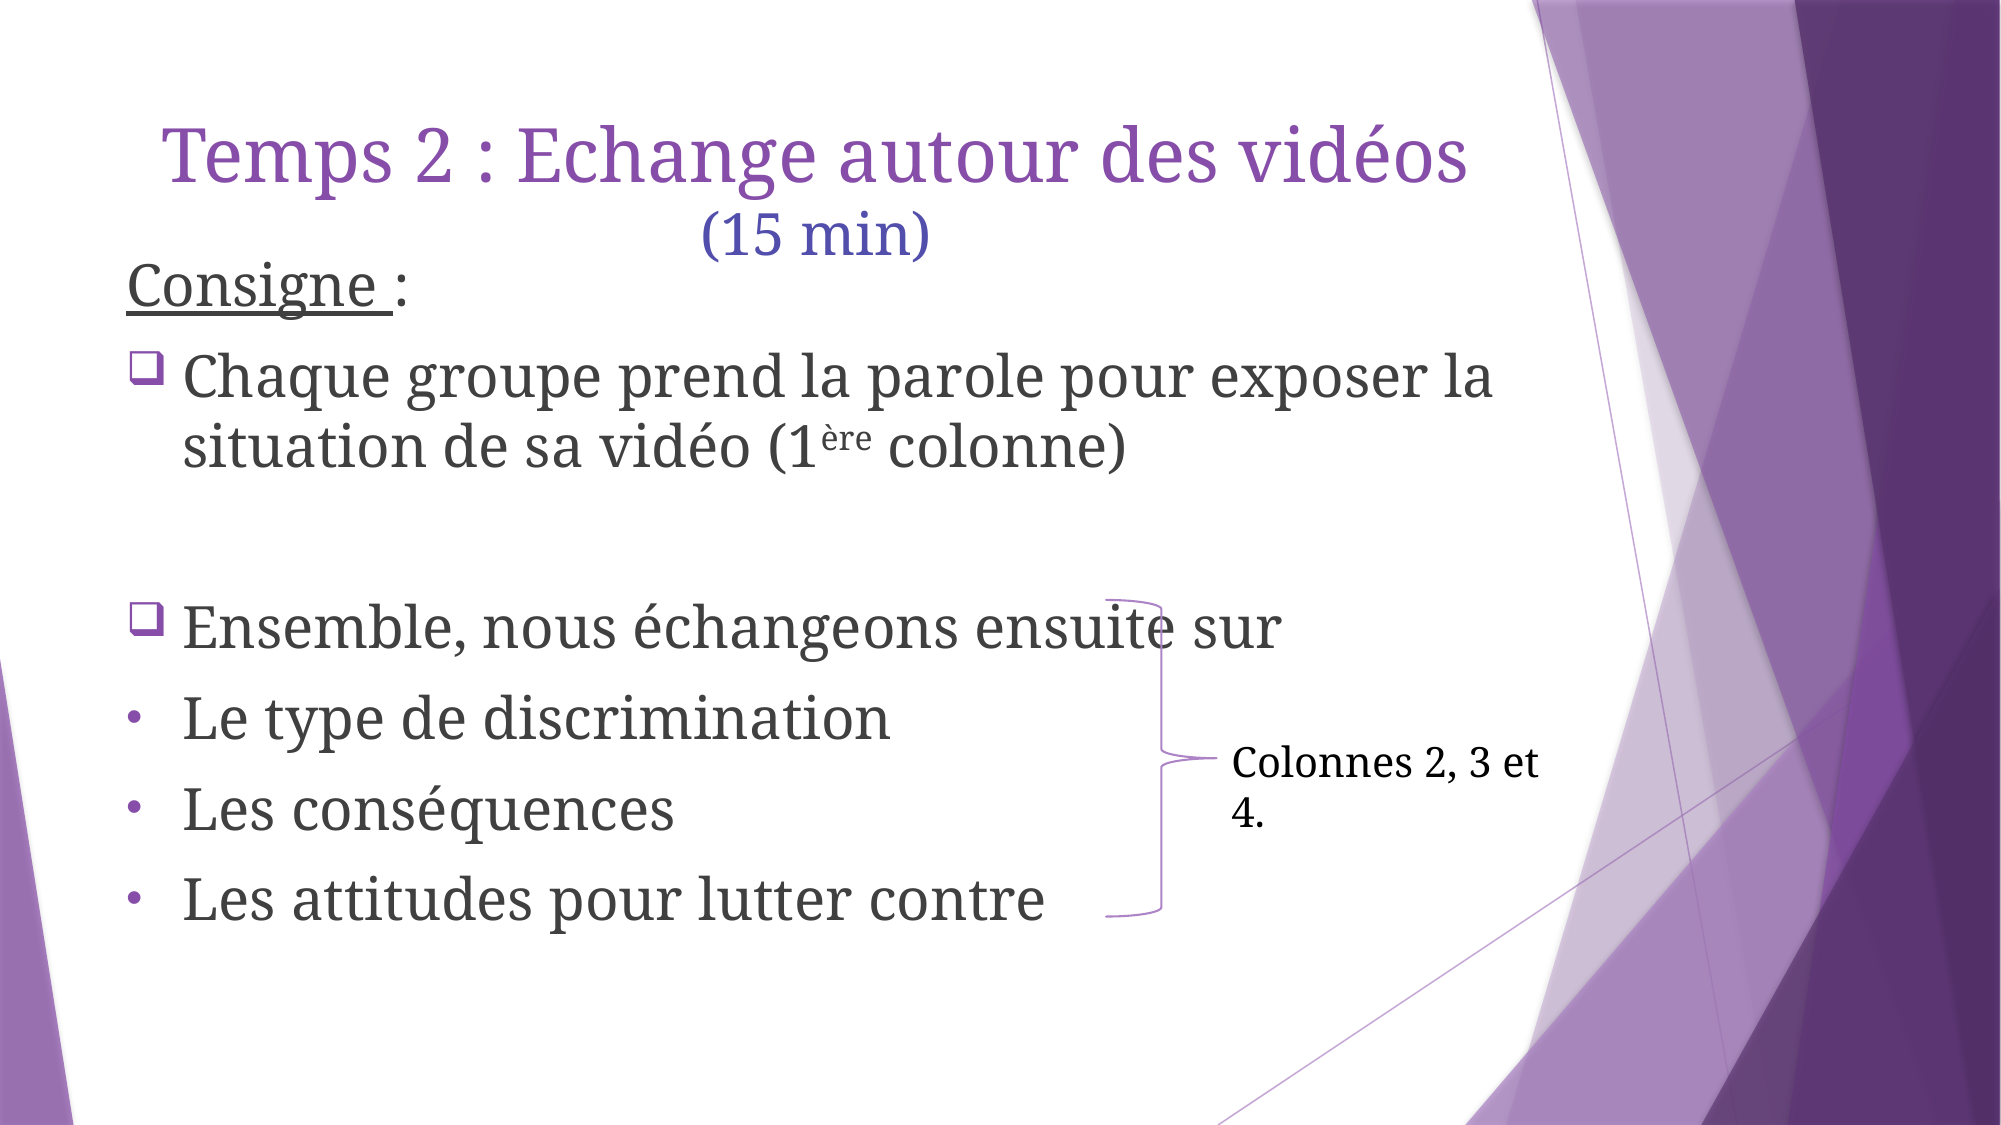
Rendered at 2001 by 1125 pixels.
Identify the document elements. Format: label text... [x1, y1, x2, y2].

text_box [1105, 598, 1216, 918]
title Temps 2 : Echange autour des vidéos (15 min) [111, 99, 1522, 240]
text_box Colonnes 2, 3 et 4. [1216, 727, 1594, 843]
list Consigne : Chaque groupe prend la parole pour exposer la situation de sa vidéo (1ère colonne) Ensemble, nous échangeons ensuite sur Le type de discrimination Les conséquences Les attitudes pour lutter contre [111, 240, 1522, 991]
